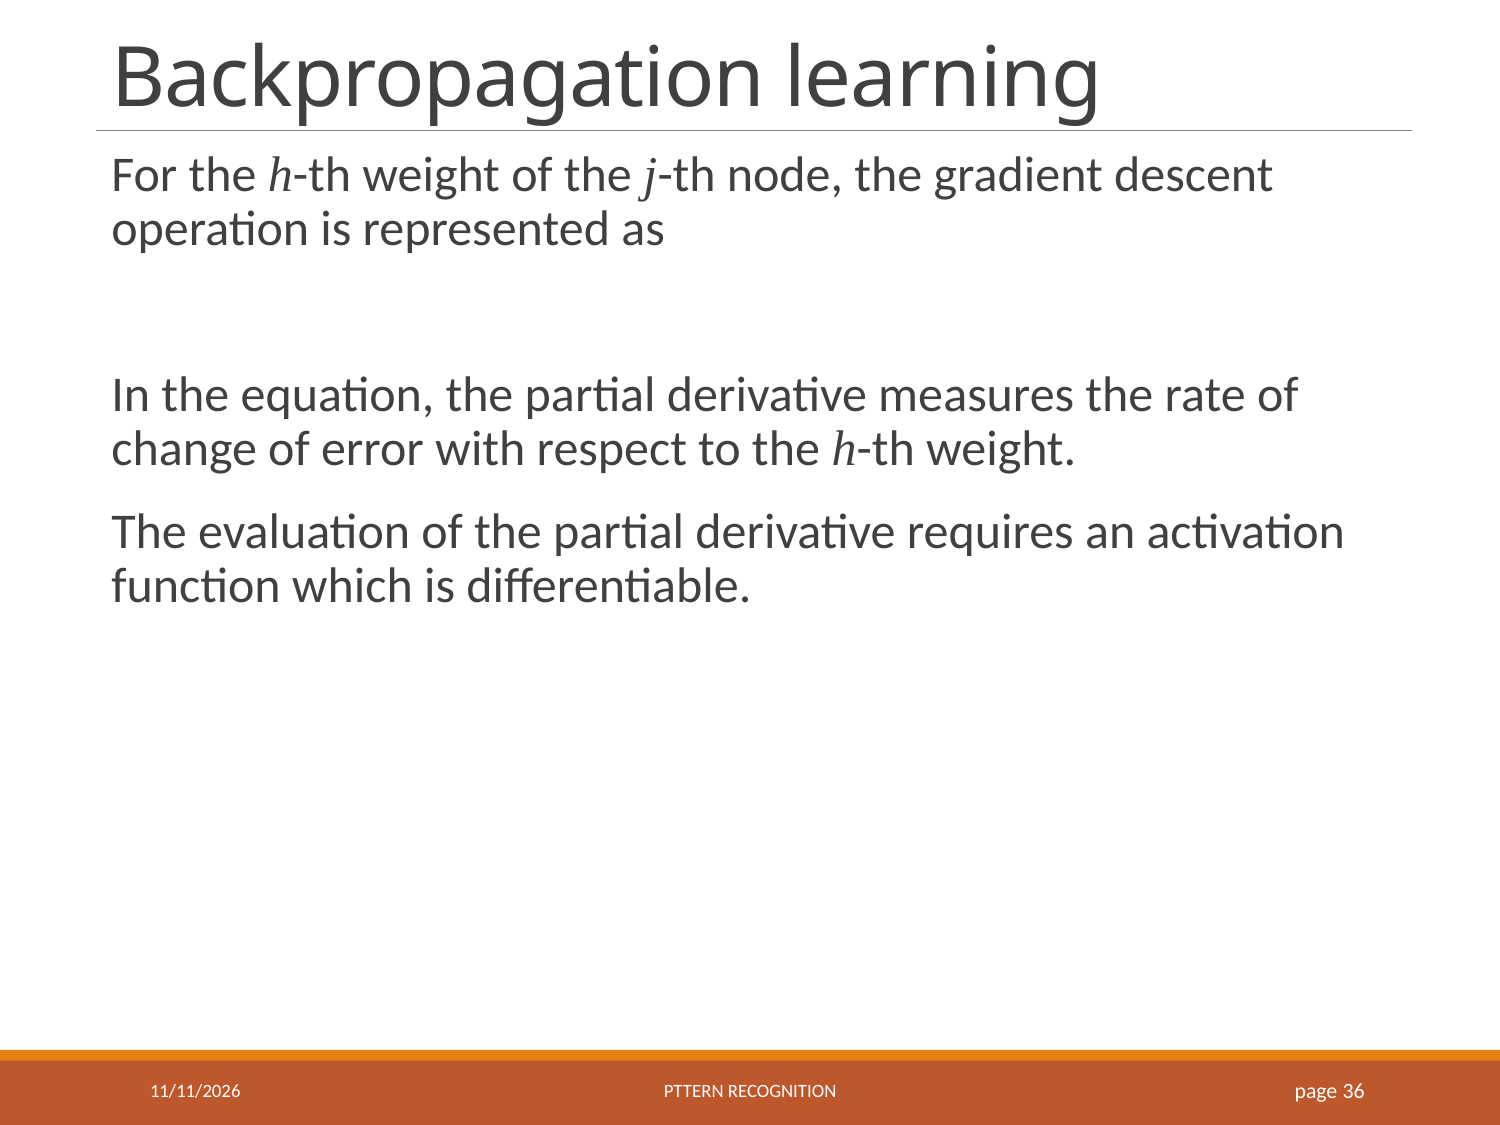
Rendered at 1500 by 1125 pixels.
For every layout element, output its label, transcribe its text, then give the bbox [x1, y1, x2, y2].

slide_number page 36 [1218, 1059, 1380, 1120]
footer Pttern recognition [453, 1059, 1047, 1120]
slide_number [135, 1059, 440, 1120]
title Backpropagation learning [96, 19, 1413, 131]
